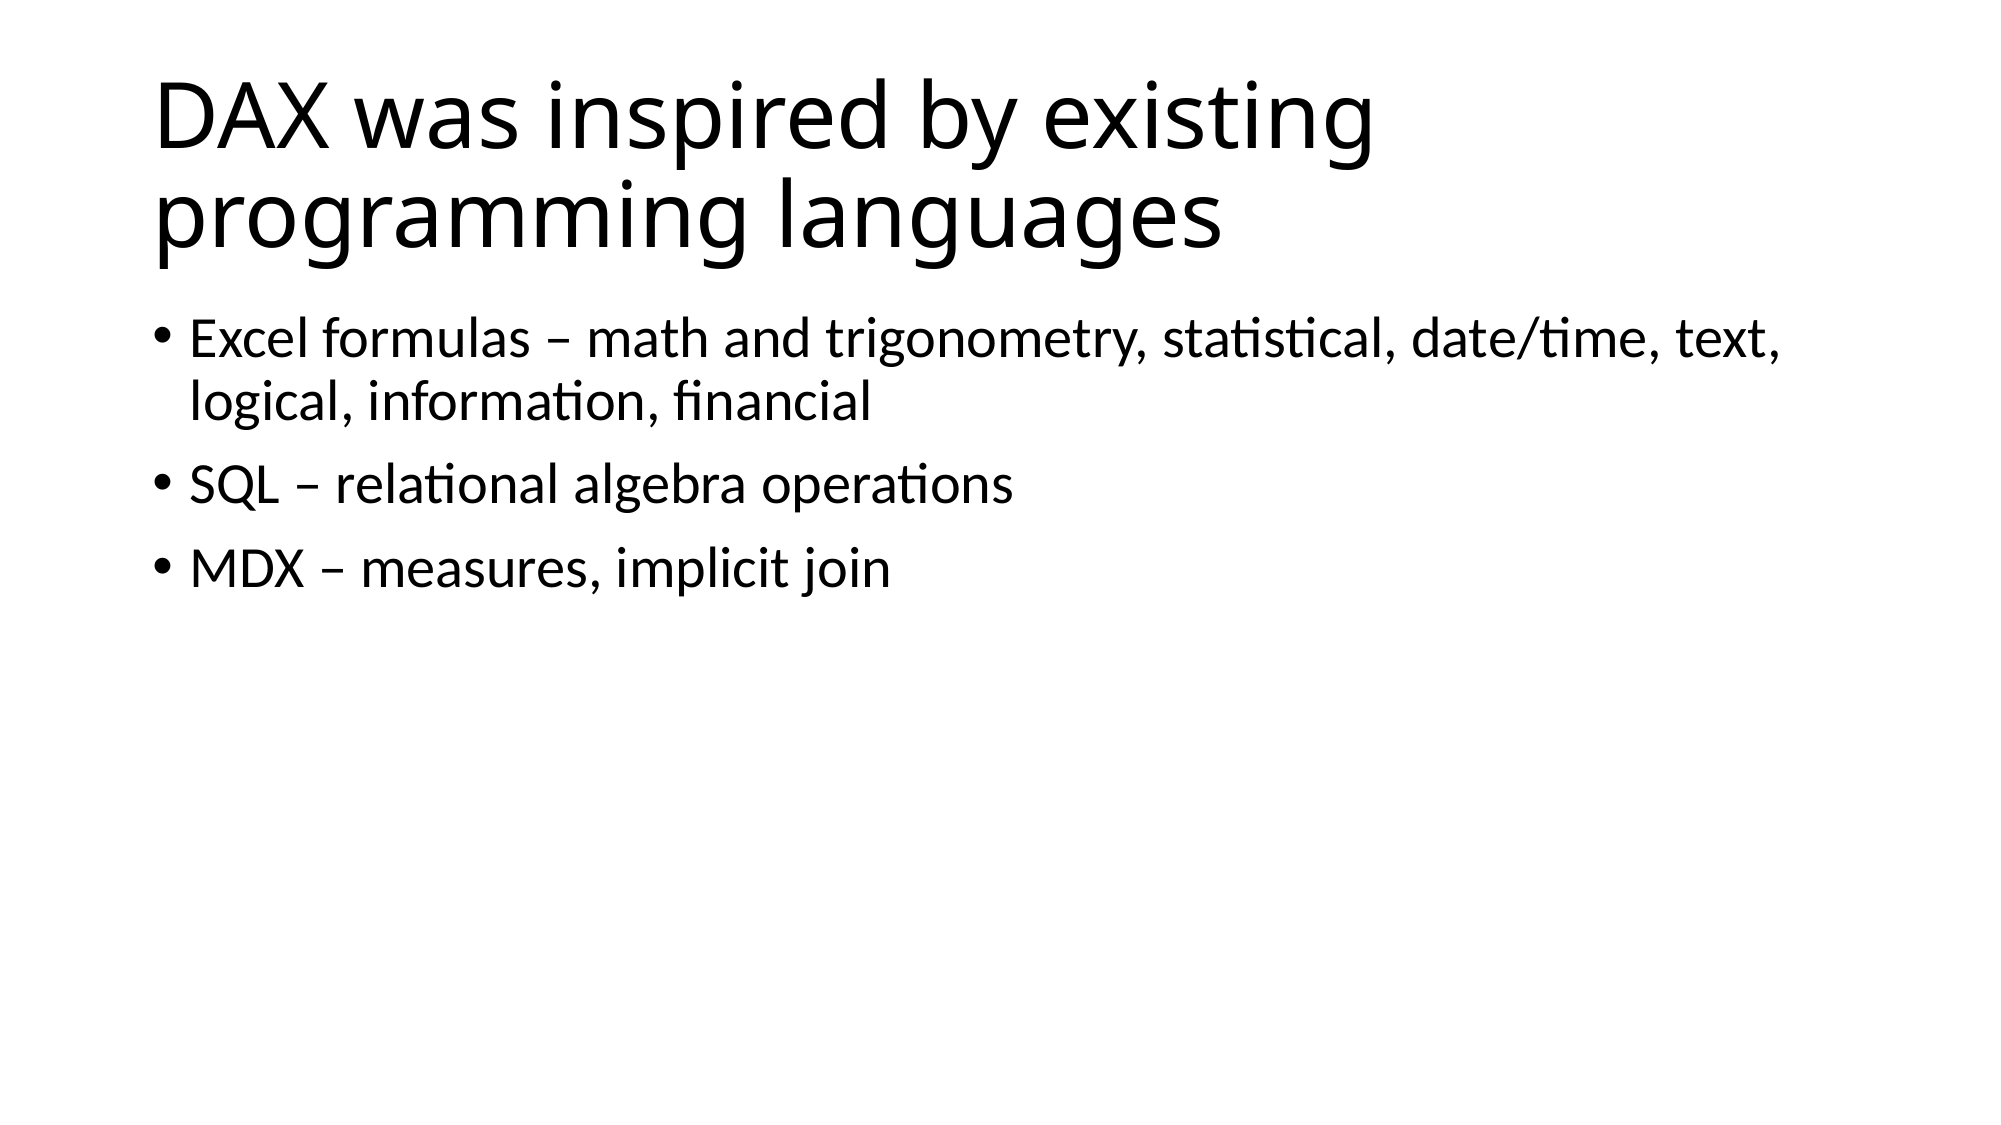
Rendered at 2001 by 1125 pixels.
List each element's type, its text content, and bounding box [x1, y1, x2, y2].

title DAX was inspired by existing programming languages [137, 59, 1863, 278]
list Excel formulas – math and trigonometry, statistical, date/time, text, logical, information, financial SQL – relational algebra operations MDX – measures, implicit join [137, 299, 1863, 1014]
